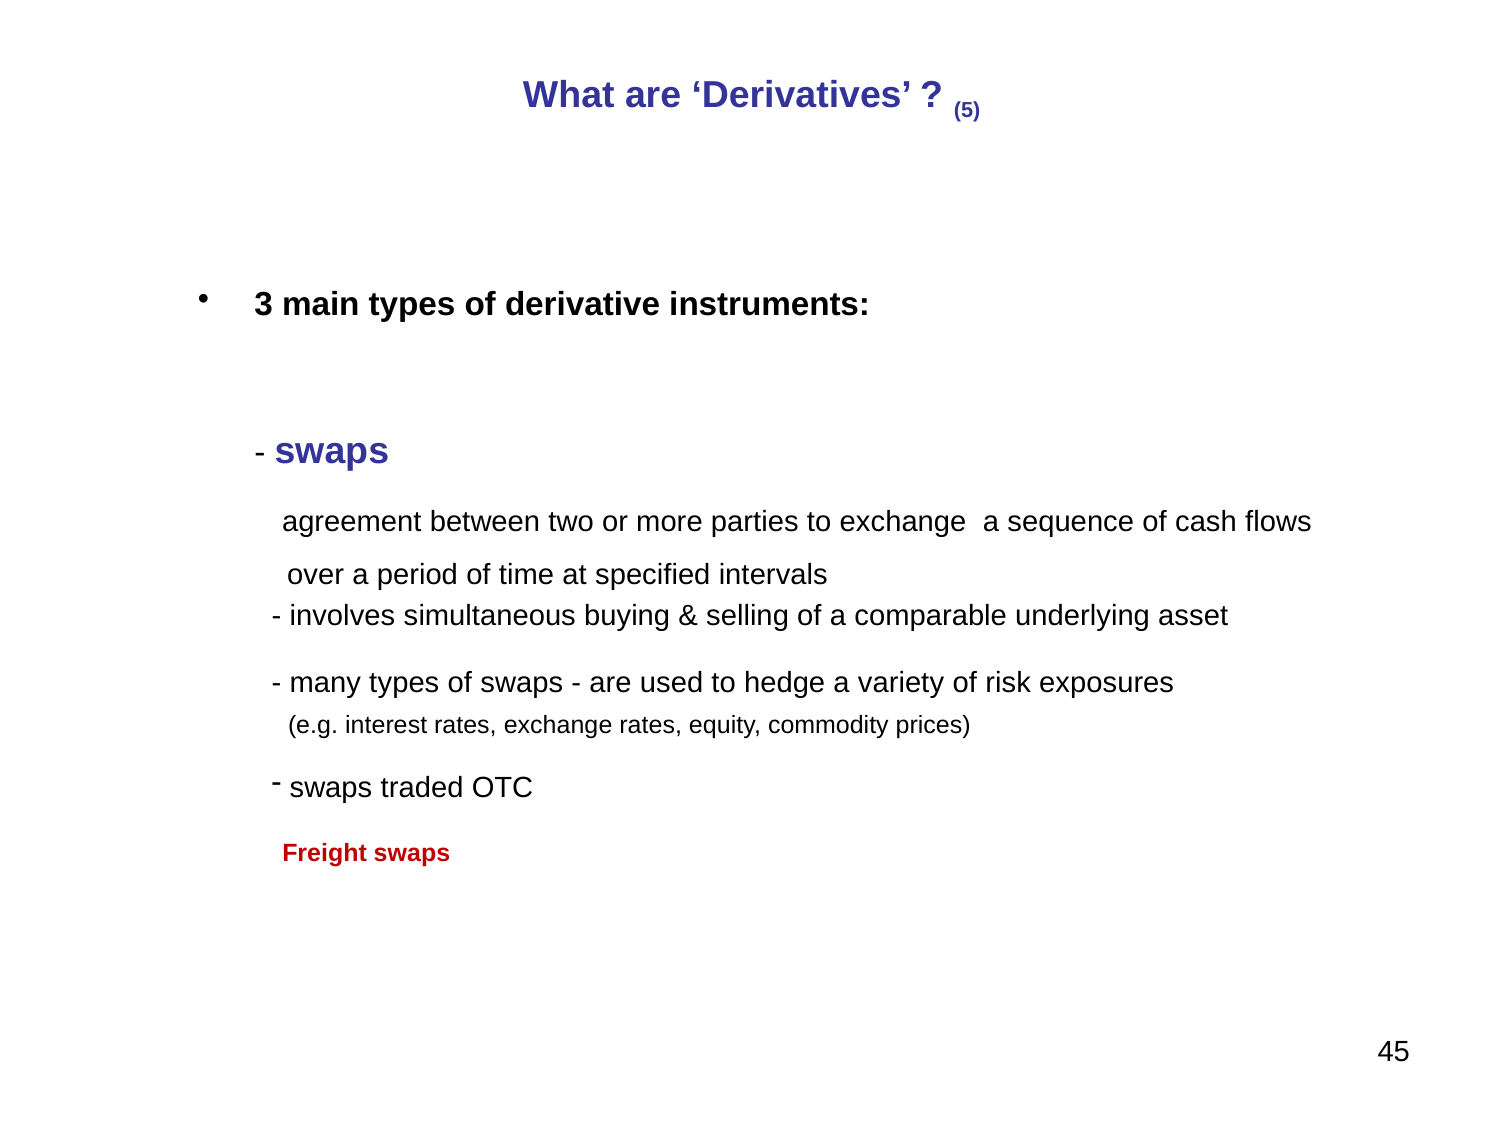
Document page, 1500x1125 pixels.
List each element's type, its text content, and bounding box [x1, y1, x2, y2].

list 3 main types of derivative instruments: - swaps agreement between two or more parties to exchange a sequence of cash flows over a period of time at specified intervals - involves simultaneous buying & selling of a comparable underlying asset - many types of swaps - are used to hedge a variety of risk exposures (e.g. interest rates, exchange rates, equity, commodity prices) swaps traded OTC Freight swaps [182, 278, 1424, 918]
title What are ‘Derivatives’ ? (5) [76, 42, 1427, 150]
slide_number 45 [1074, 1024, 1426, 1103]
